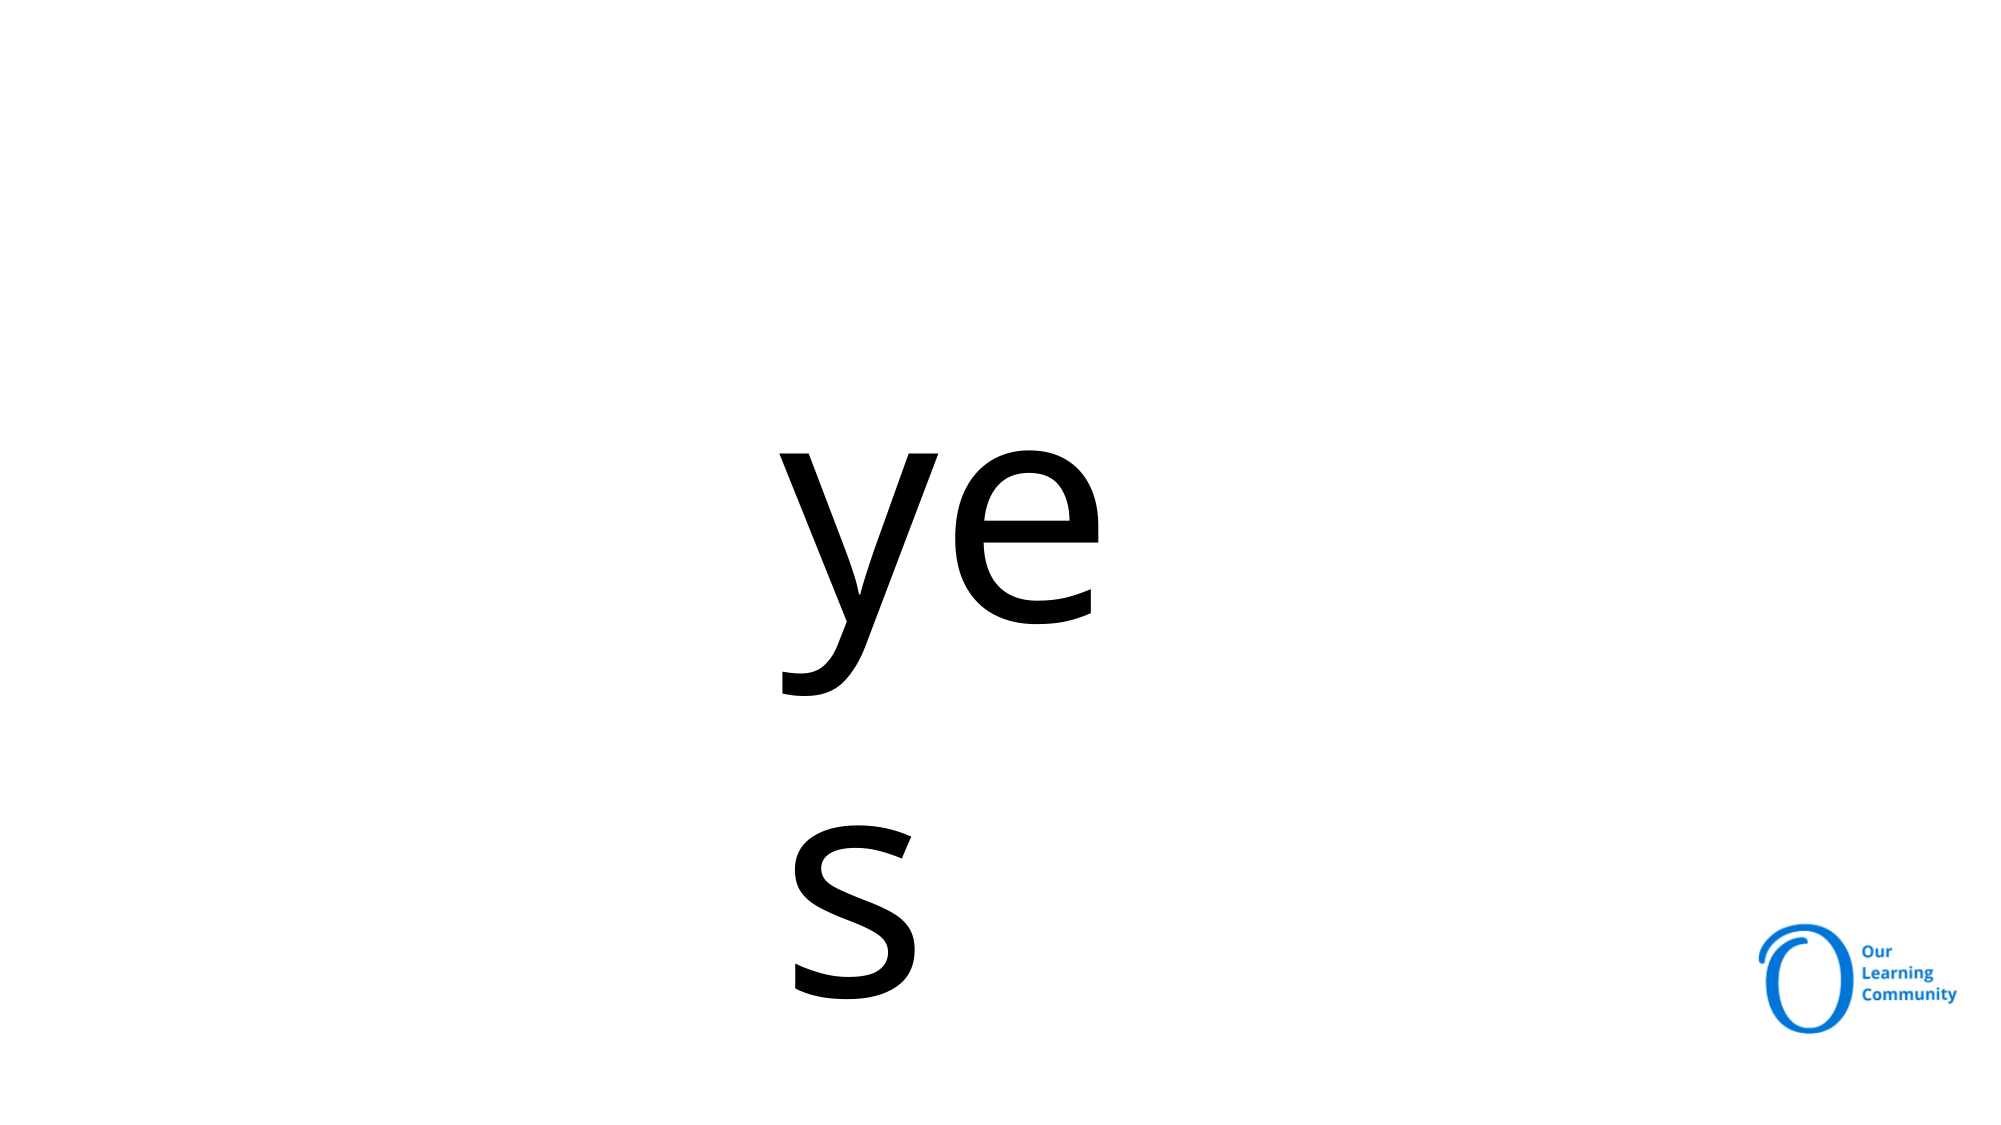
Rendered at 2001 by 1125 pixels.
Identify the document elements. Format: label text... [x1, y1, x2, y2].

text_box yes [764, 301, 1277, 1067]
picture [1710, 909, 2000, 1055]
